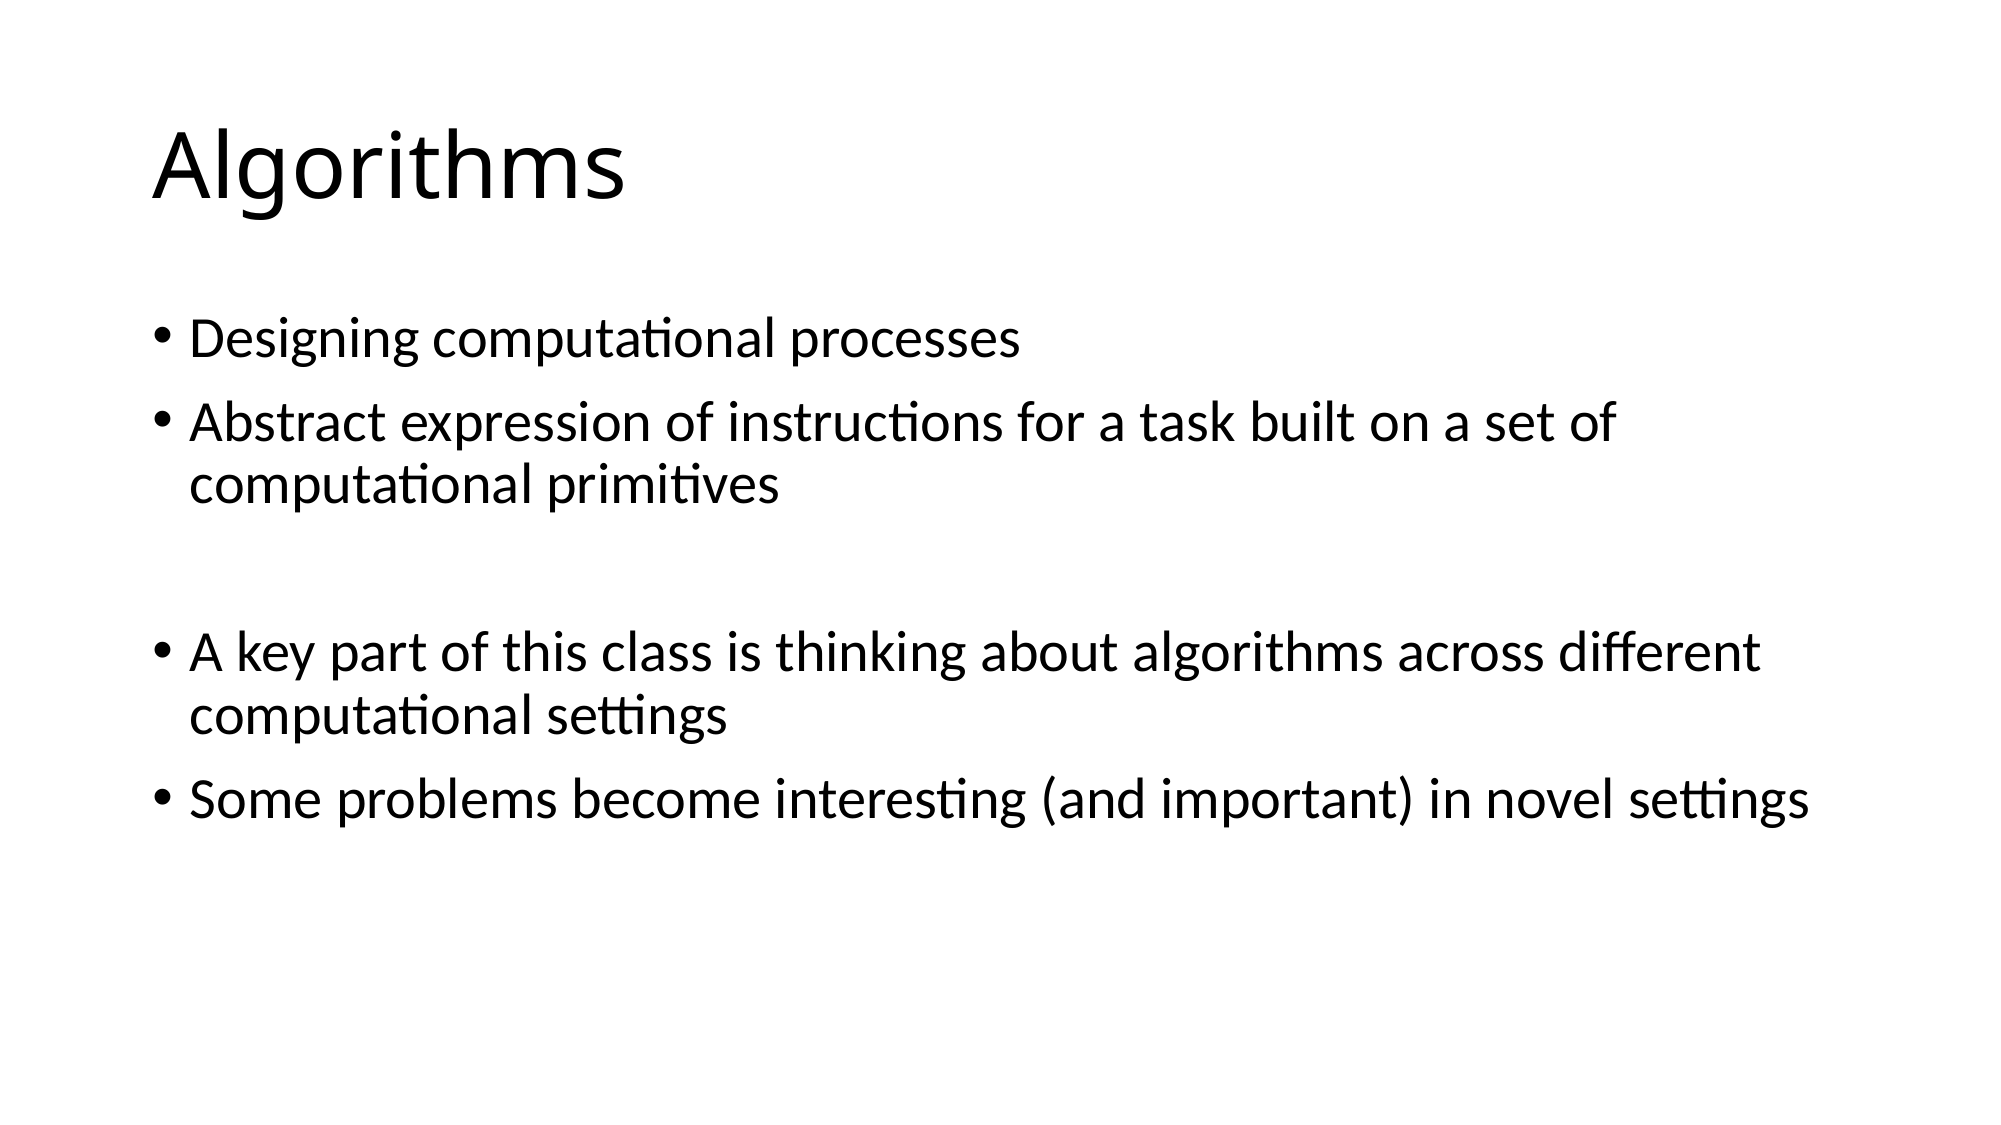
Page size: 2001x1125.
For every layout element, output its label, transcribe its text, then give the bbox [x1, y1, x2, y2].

title Algorithms [137, 59, 1863, 278]
list Designing computational processes Abstract expression of instructions for a task built on a set of computational primitives A key part of this class is thinking about algorithms across different computational settings Some problems become interesting (and important) in novel settings [137, 299, 1863, 1014]
